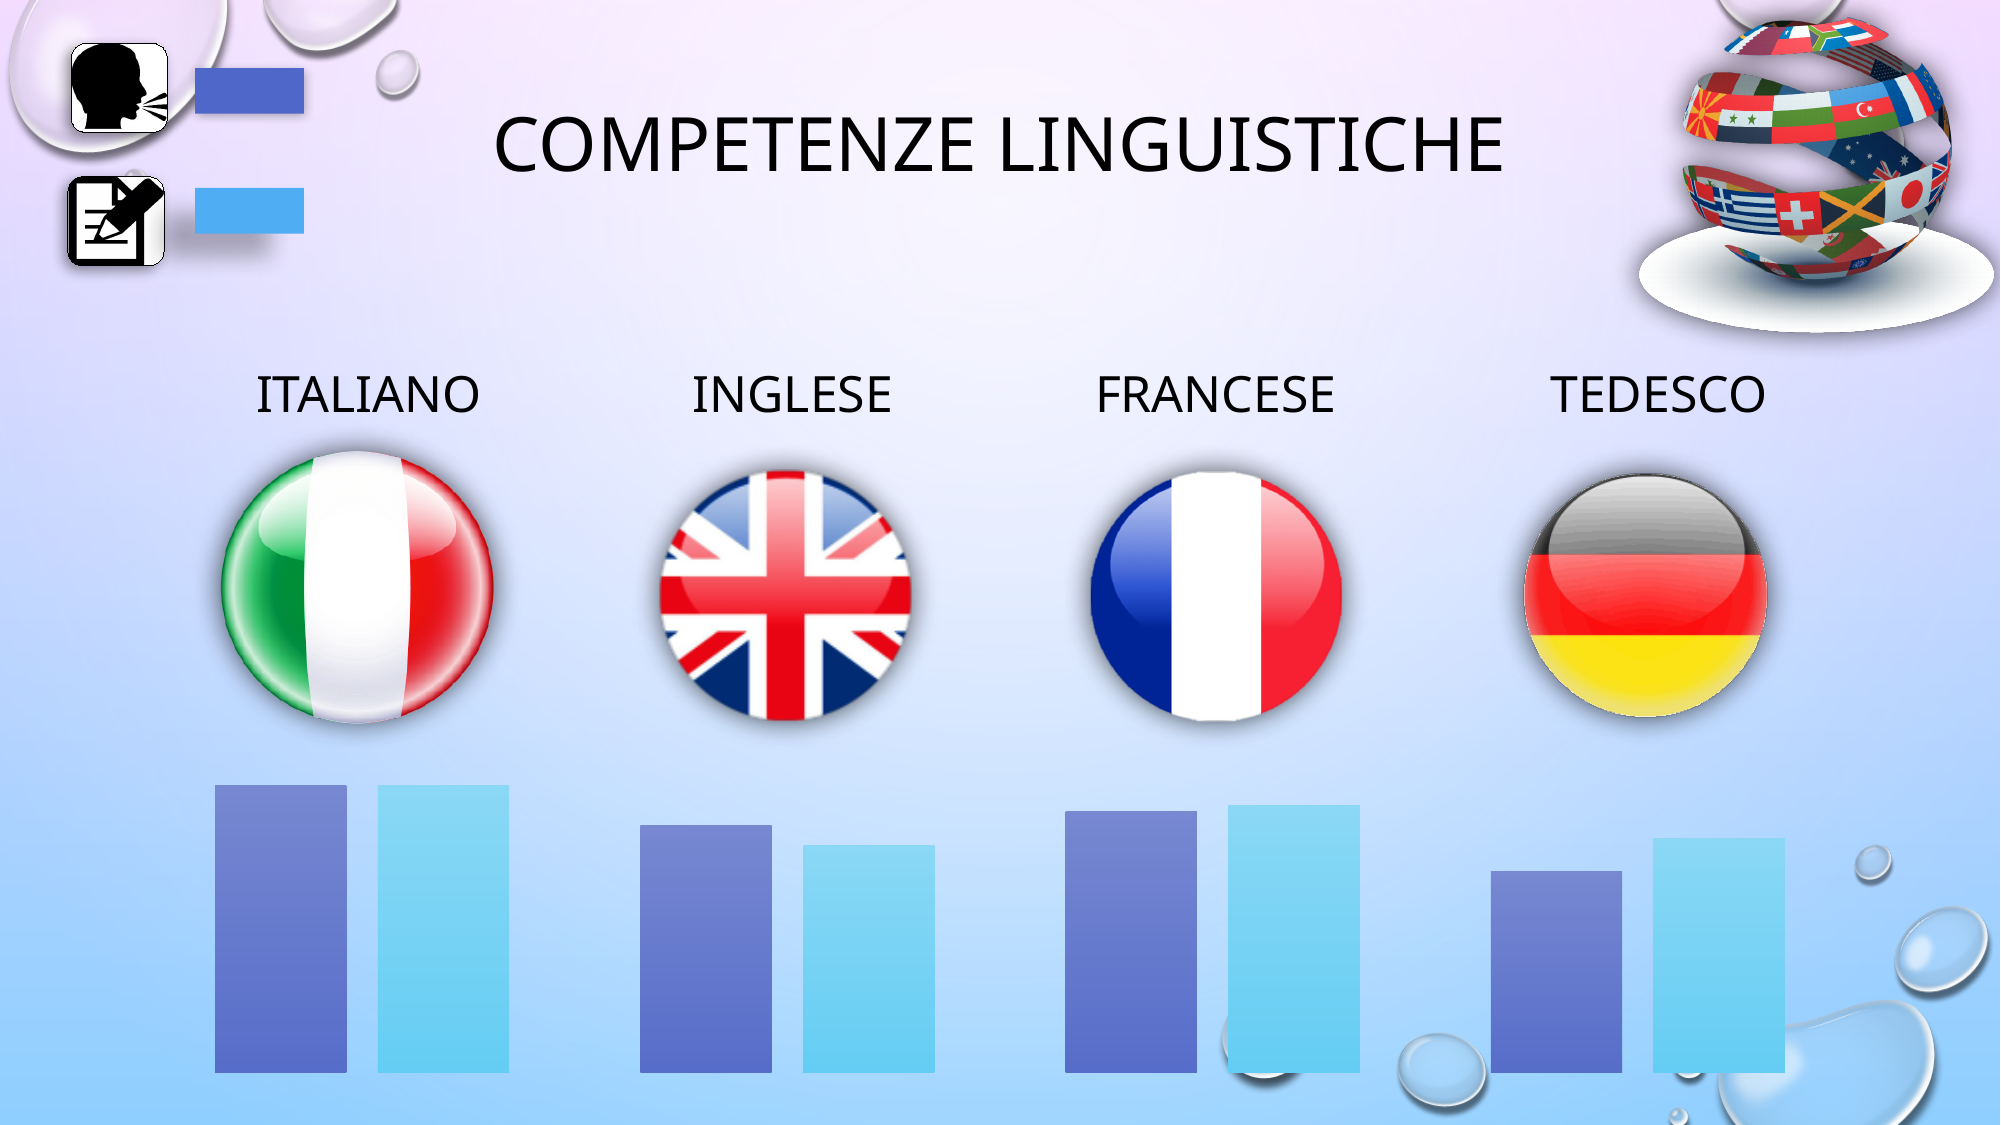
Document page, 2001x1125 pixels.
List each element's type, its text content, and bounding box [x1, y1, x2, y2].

chart [113, 731, 1887, 1080]
text_box ITALIANO [173, 355, 564, 431]
text_box INGLESE [640, 355, 945, 431]
text_box TEDESCO [1489, 355, 1829, 431]
picture [0, 0, 2000, 1125]
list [1627, 0, 2000, 334]
title Competenze linguistiche [149, 16, 1604, 279]
text_box [194, 187, 305, 235]
text_box [194, 67, 305, 115]
text_box FRANCESE [1062, 355, 1370, 431]
